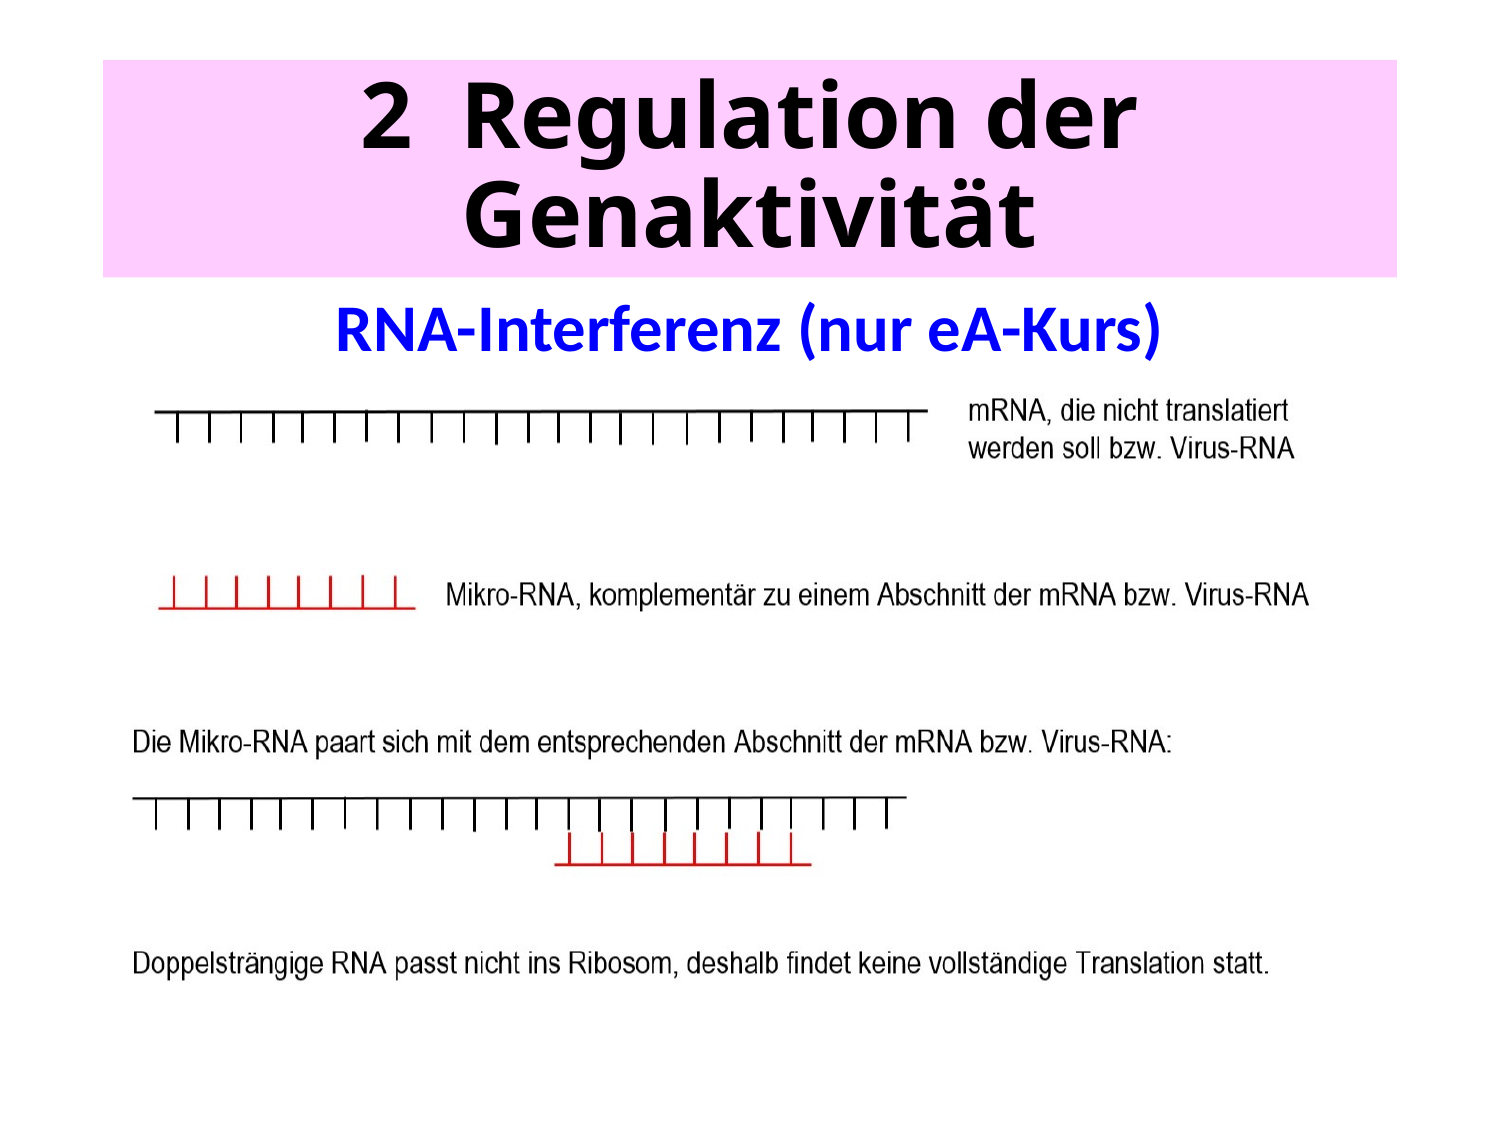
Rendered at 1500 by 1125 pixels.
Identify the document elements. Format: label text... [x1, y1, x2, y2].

picture [122, 386, 1321, 1004]
title 2 Regulation der Genaktivität [103, 59, 1397, 277]
text_box RNA-Interferenz (nur eA-Kurs) [103, 277, 1397, 372]
